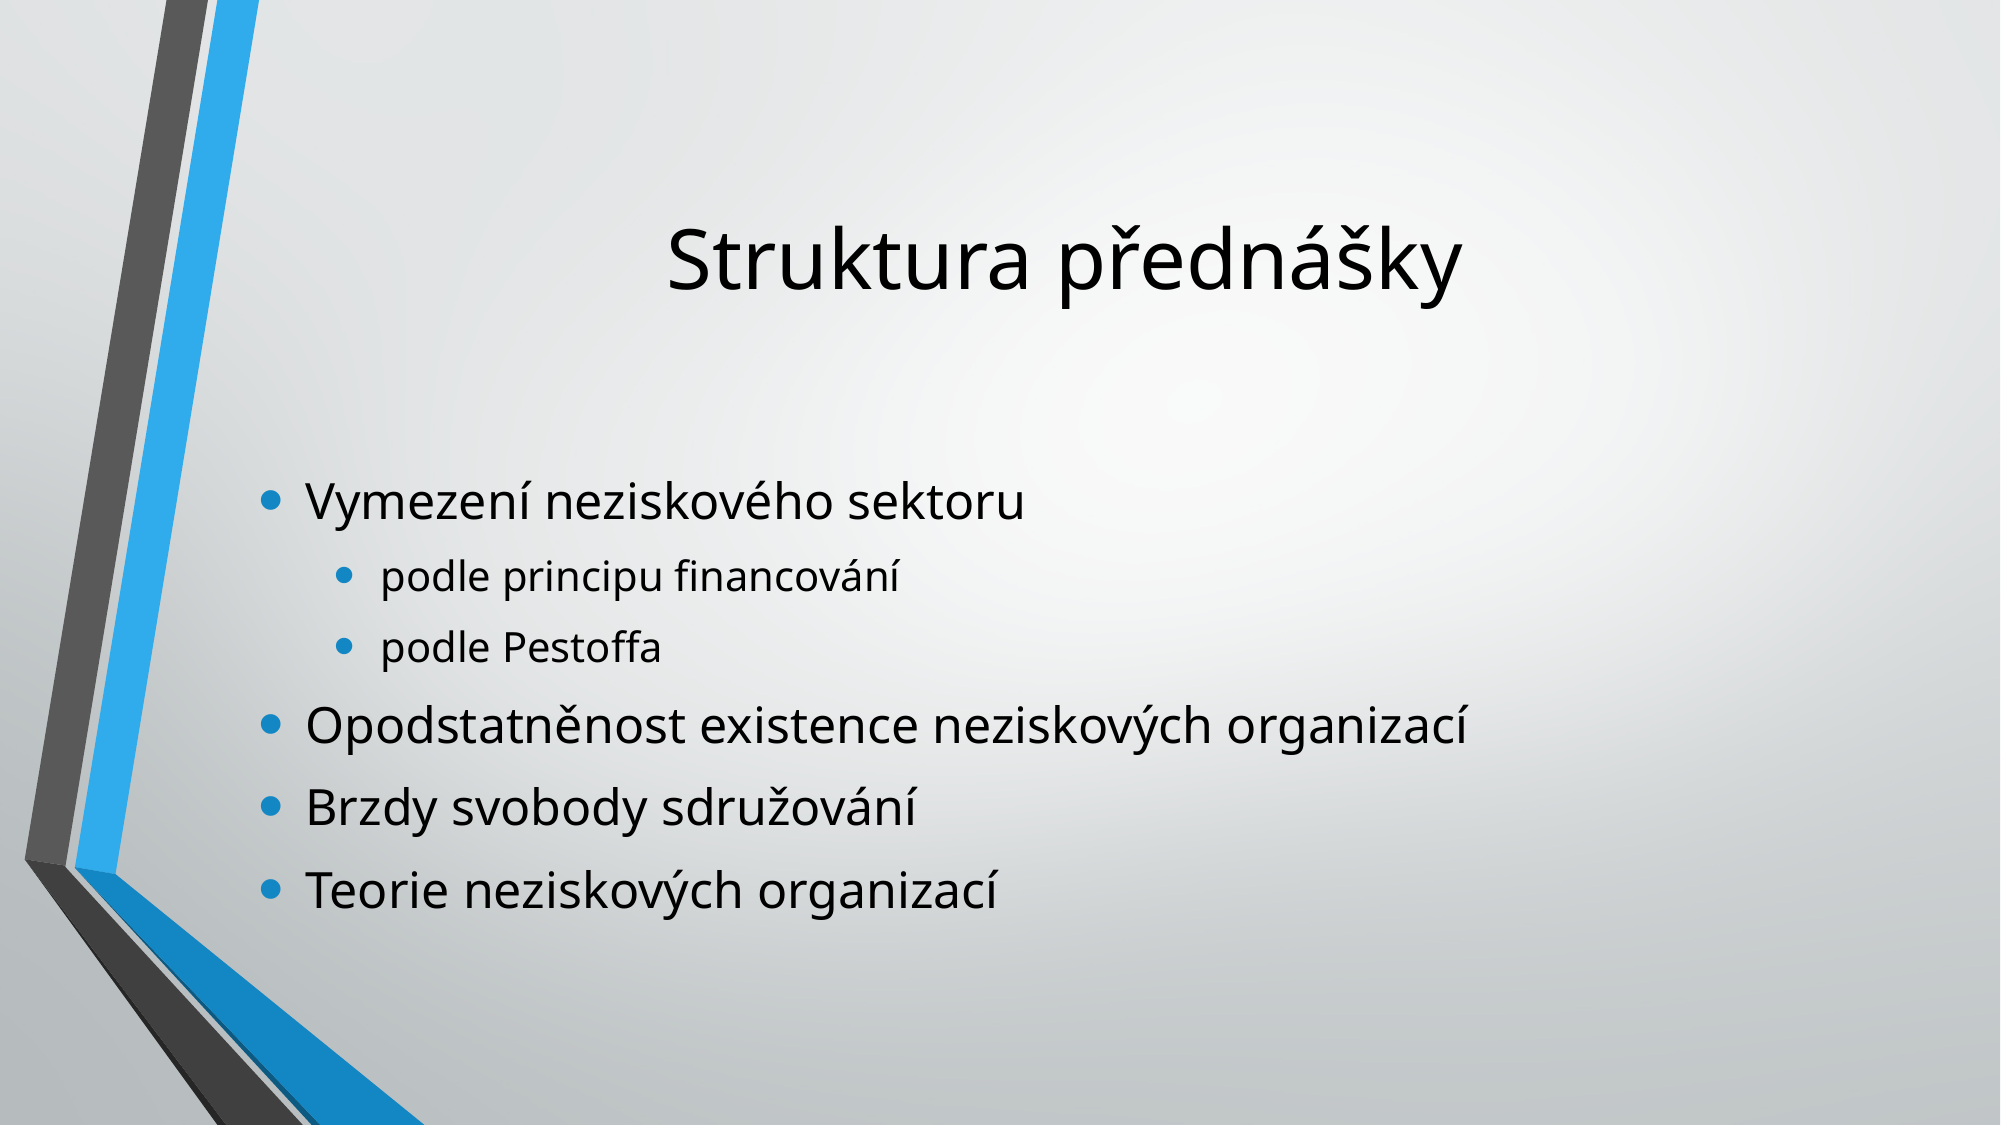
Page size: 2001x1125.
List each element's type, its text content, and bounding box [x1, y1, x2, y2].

list Vymezení neziskového sektoru podle principu financování podle Pestoffa Opodstatněnost existence neziskových organizací Brzdy svobody sdružování Teorie neziskových organizací [243, 437, 1887, 950]
title Struktura přednášky [243, 112, 1887, 400]
